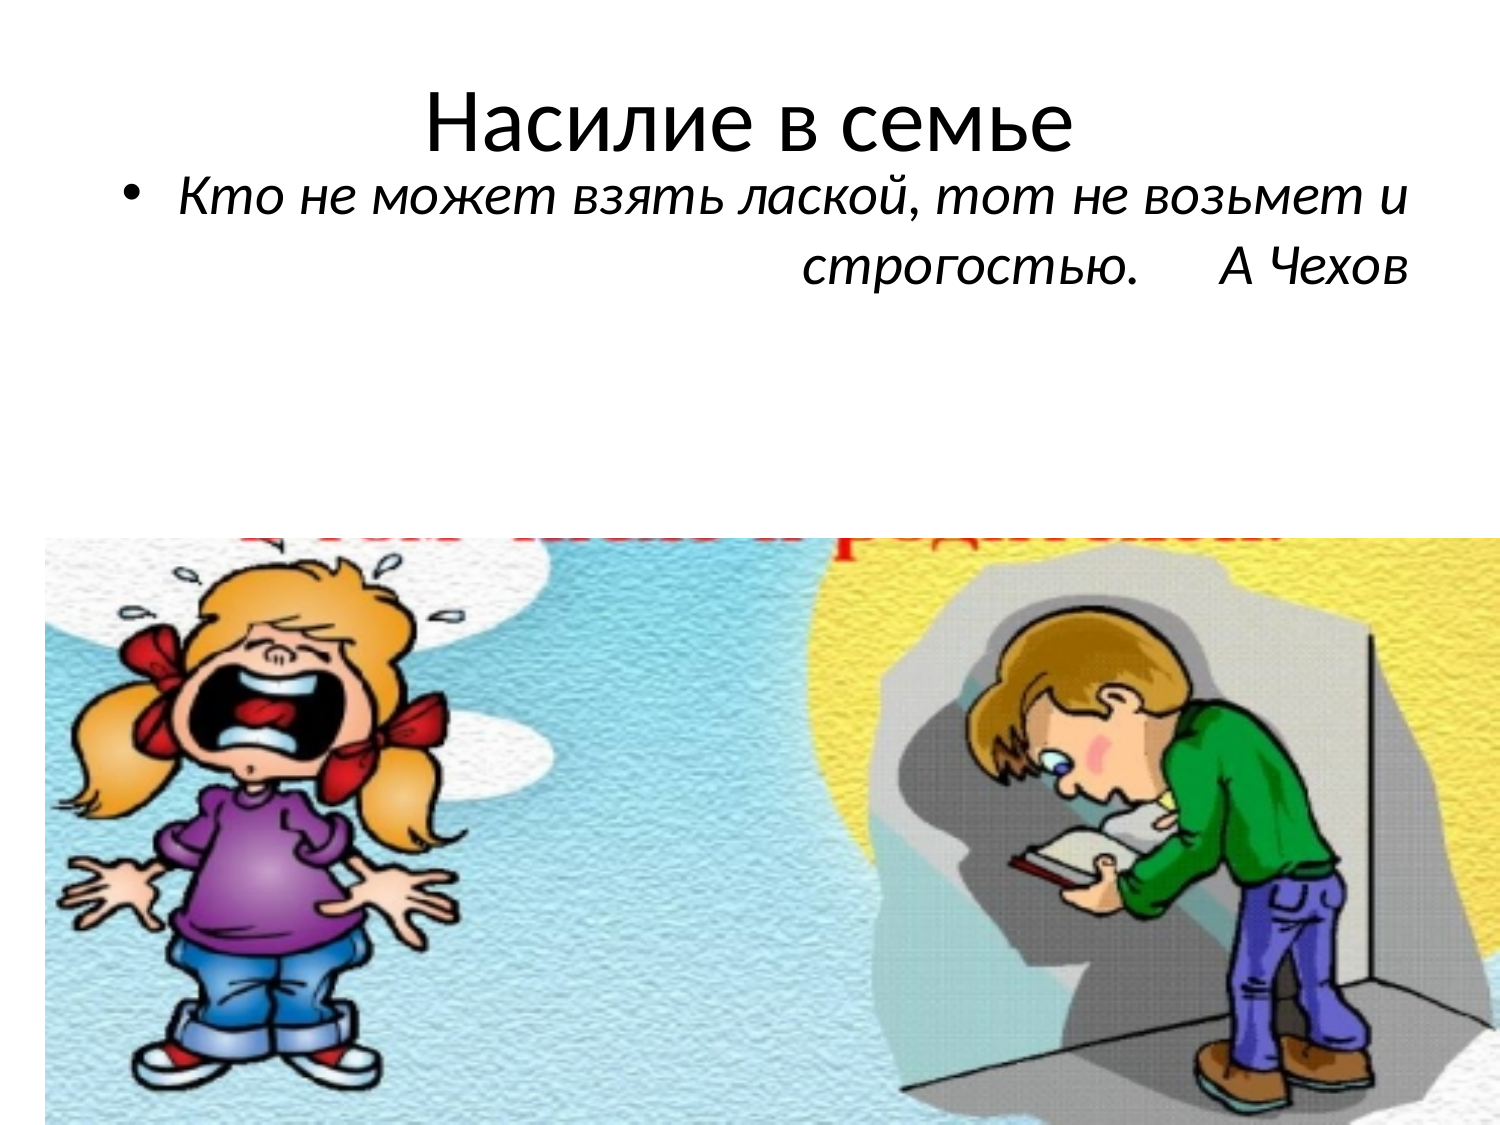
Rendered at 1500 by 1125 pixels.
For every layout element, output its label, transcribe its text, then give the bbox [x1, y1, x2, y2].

picture [0, 538, 1500, 1125]
title Насилие в семье [75, 45, 1425, 149]
list Кто не может взять лаской, тот не возьмет и строгостью. А Чехов [75, 149, 1425, 537]
